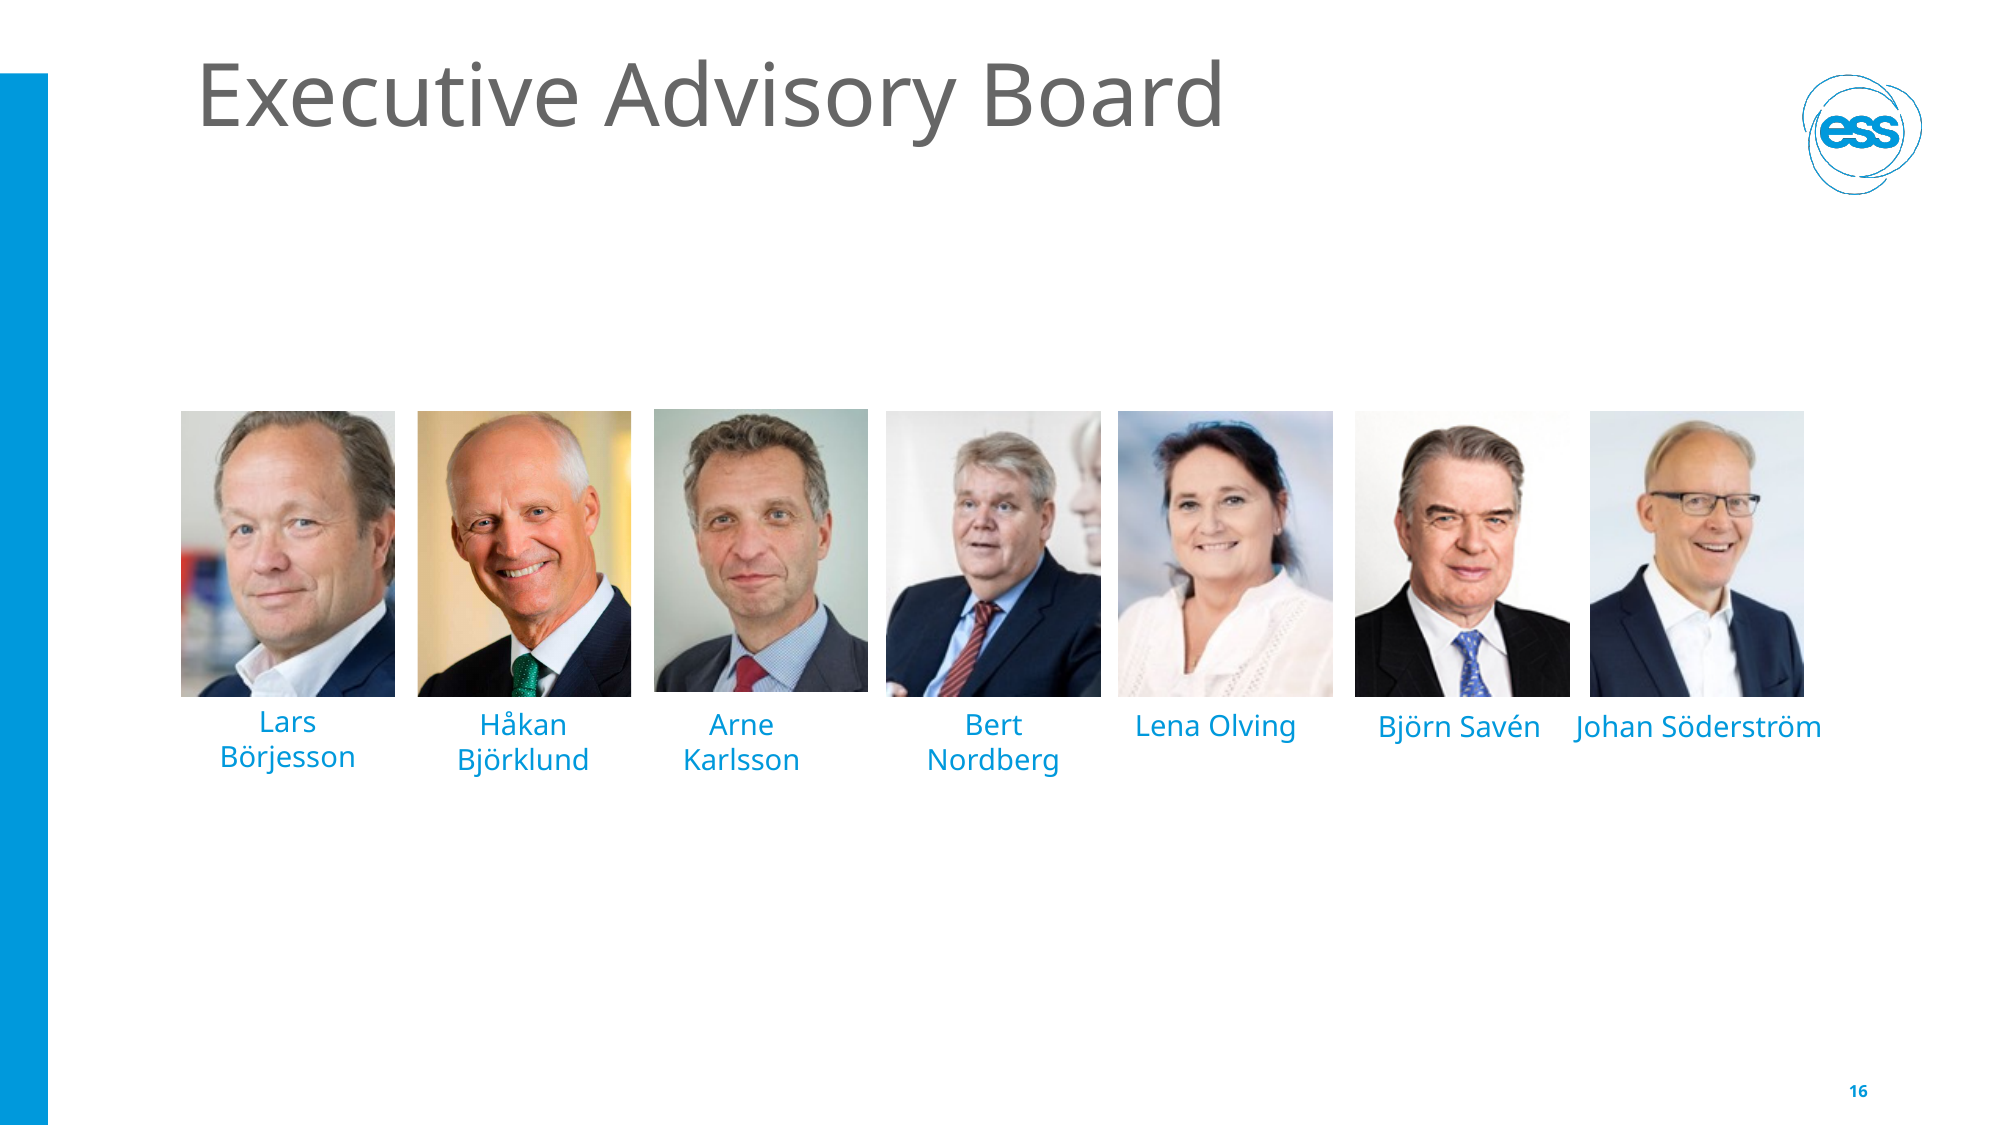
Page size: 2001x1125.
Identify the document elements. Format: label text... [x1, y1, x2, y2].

picture [1118, 411, 1333, 697]
text_box Johan Söderström [1544, 700, 1855, 751]
picture [654, 409, 868, 692]
text_box Lena Olving [1101, 699, 1353, 750]
text_box Lars Börjesson [181, 697, 395, 782]
picture [1791, 68, 1928, 200]
text_box Bert Nordberg [886, 698, 1101, 784]
text_box Björn Savén [1322, 700, 1544, 751]
text_box Håkan Björklund [401, 698, 646, 784]
picture [1355, 411, 1570, 697]
picture [417, 411, 632, 697]
slide_number 16 [1432, 1062, 1883, 1123]
picture [886, 411, 1101, 697]
picture [181, 411, 395, 697]
picture [1590, 411, 1804, 697]
title Executive Advisory Board [181, 43, 1717, 152]
text_box Arne Karlsson [646, 698, 849, 784]
